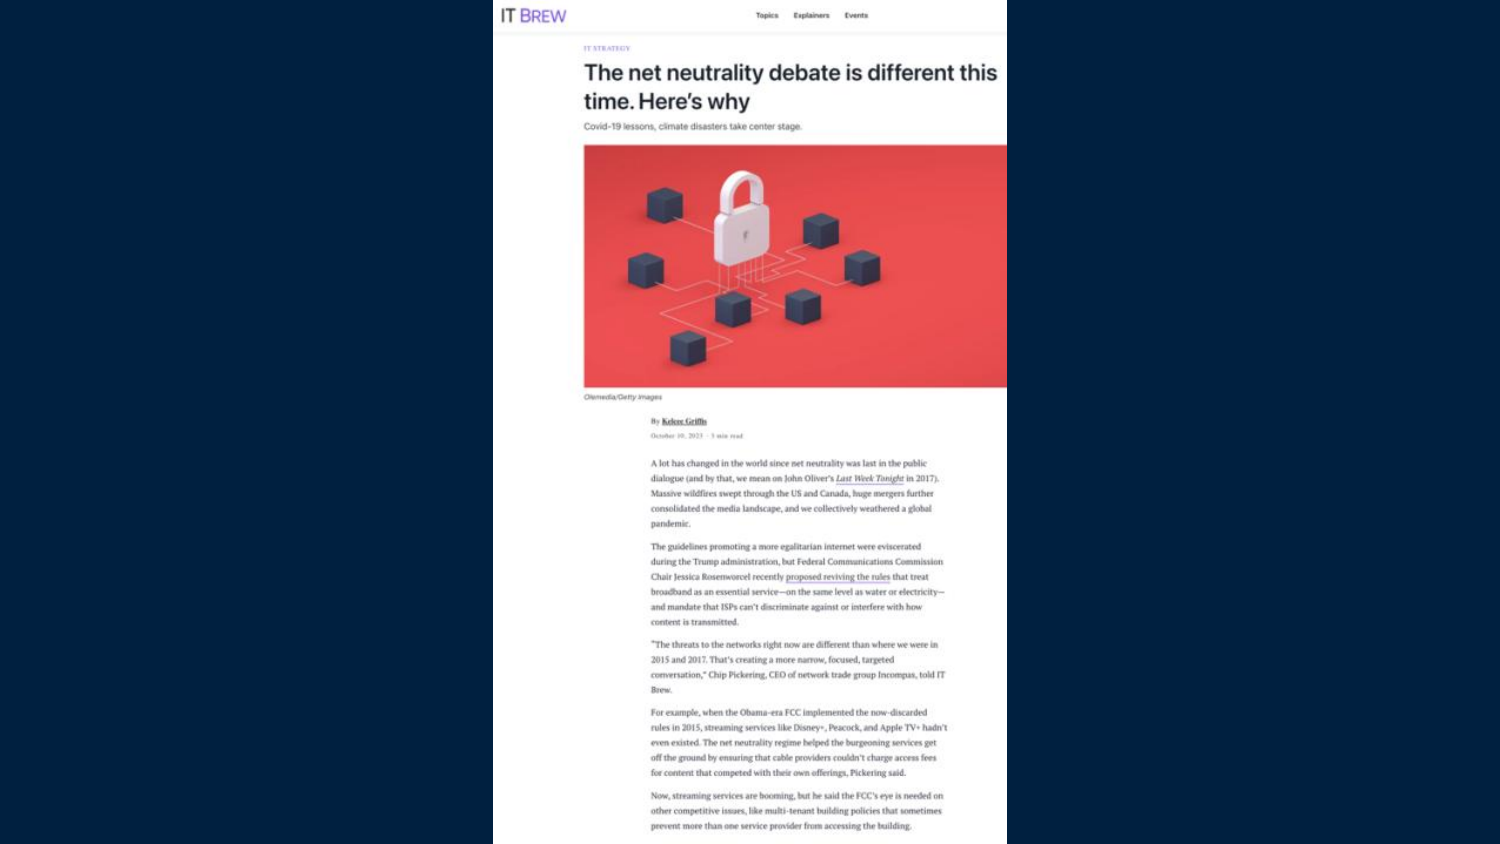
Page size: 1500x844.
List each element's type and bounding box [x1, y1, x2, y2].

picture [493, 0, 1007, 844]
